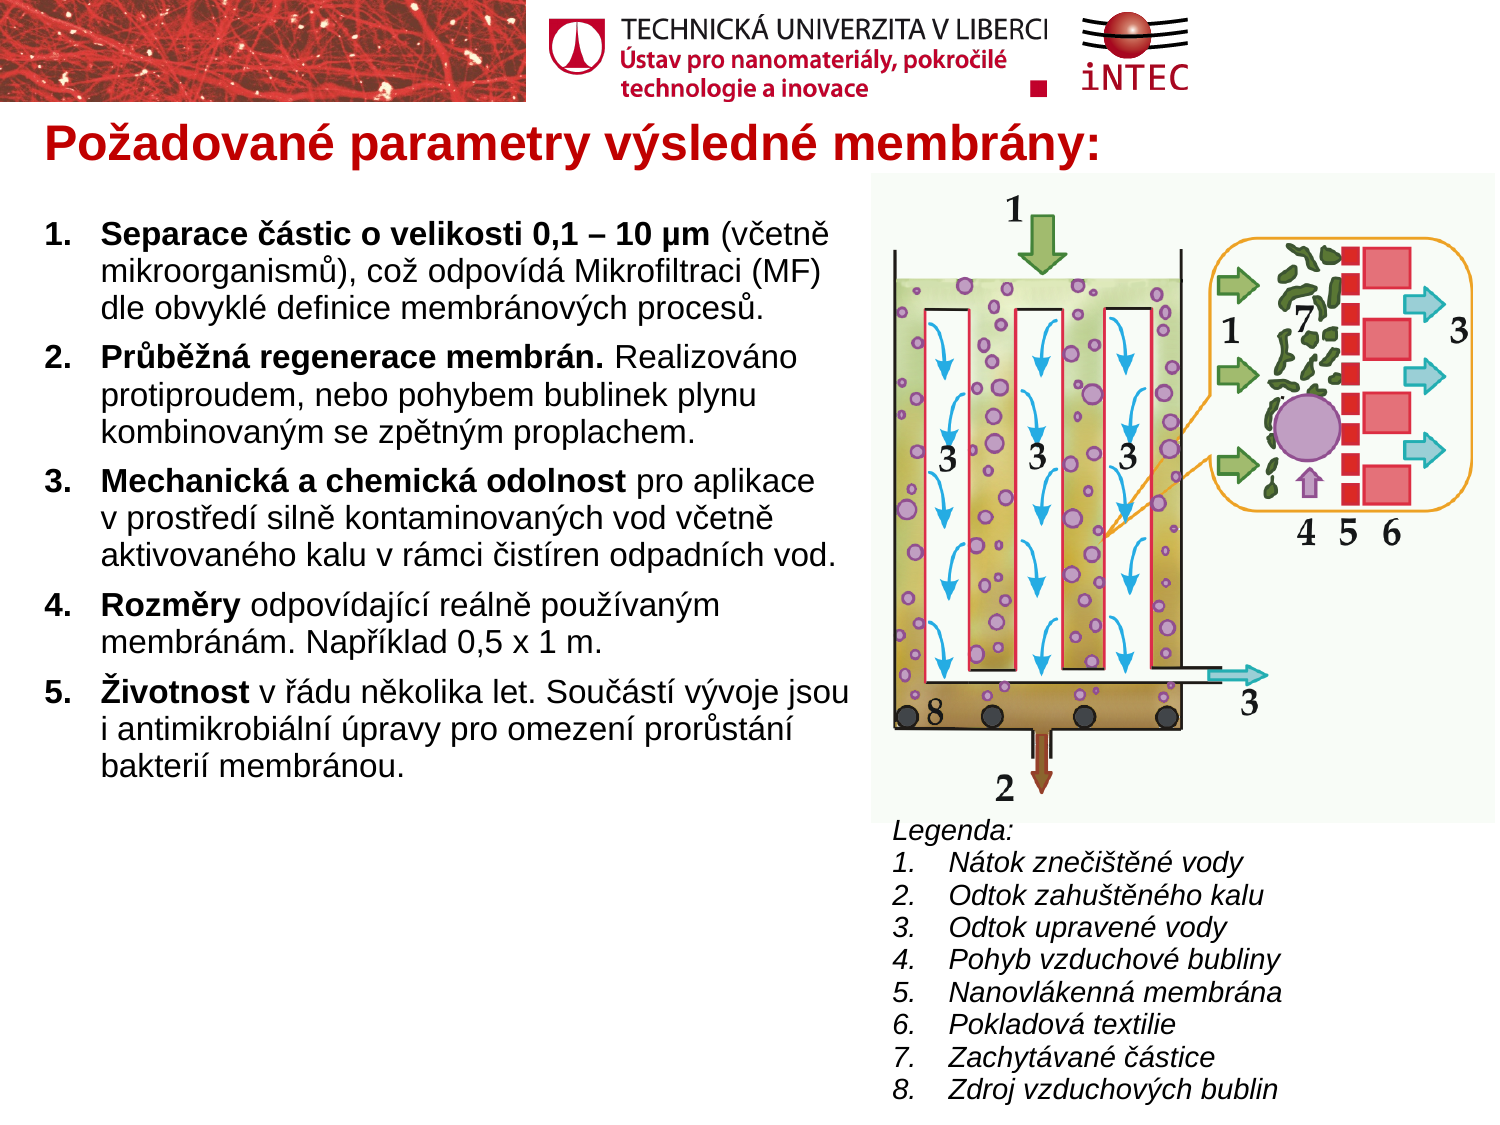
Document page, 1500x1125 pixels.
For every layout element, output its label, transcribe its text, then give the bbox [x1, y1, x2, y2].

picture [1082, 11, 1188, 91]
picture [548, 14, 1047, 103]
text_box Separace částic o velikosti 0,1 – 10 µm (včetně mikroorganismů), což odpovídá Mikrofiltraci (MF) dle obvyklé definice membránových procesů. Průběžná regenerace membrán. Realizováno protiproudem, nebo pohybem bublinek plynu kombinovaným se zpětným proplachem. Mechanická a chemická odolnost pro aplikace v prostředí silně kontaminovaných vod včetně aktivovaného kalu v rámci čistíren odpadních vod. Rozměry odpovídající reálně používaným membránám. Například 0,5 x 1 m. Životnost v řádu několika let. Součástí vývoje jsou i antimikrobiální úpravy pro omezení prorůstání bakterií membránou. [29, 208, 869, 1047]
text_box Požadované parametry výsledné membrány: [29, 108, 1424, 179]
picture [0, 0, 526, 102]
text_box Legenda: Nátok znečištěné vody Odtok zahuštěného kalu Odtok upravené vody Pohyb vzduchové bubliny Nanovlákenná membrána Pokladová textilie Zachytávané částice Zdroj vzduchových bublin [877, 832, 1376, 1114]
picture [871, 172, 1495, 823]
